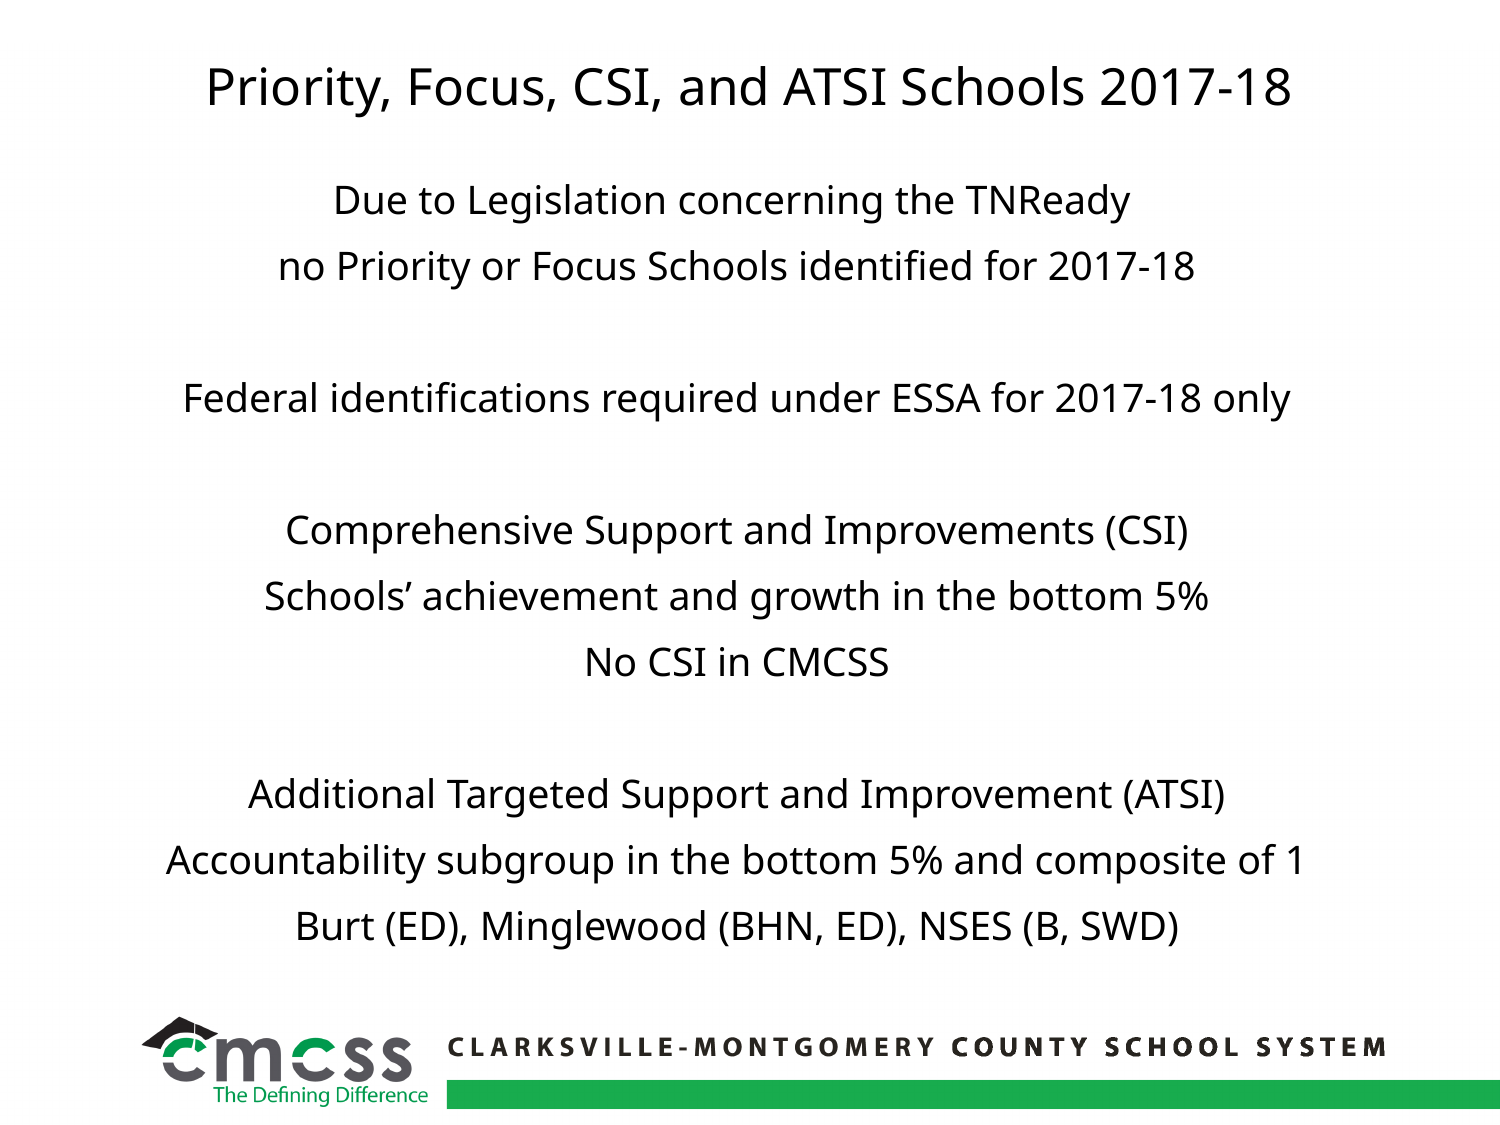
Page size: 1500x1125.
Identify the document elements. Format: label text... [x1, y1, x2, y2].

picture [0, 43, 1500, 1125]
list Due to Legislation concerning the TNReady no Priority or Focus Schools identified for 2017-18 Federal identifications required under ESSA for 2017-18 only Comprehensive Support and Improvements (CSI) Schools’ achievement and growth in the bottom 5% No CSI in CMCSS Additional Targeted Support and Improvement (ATSI) Accountability subgroup in the bottom 5% and composite of 1 Burt (ED), Minglewood (BHN, ED), NSES (B, SWD) [89, 168, 1384, 968]
title Priority, Focus, CSI, and ATSI Schools 2017-18 [103, 30, 1397, 144]
